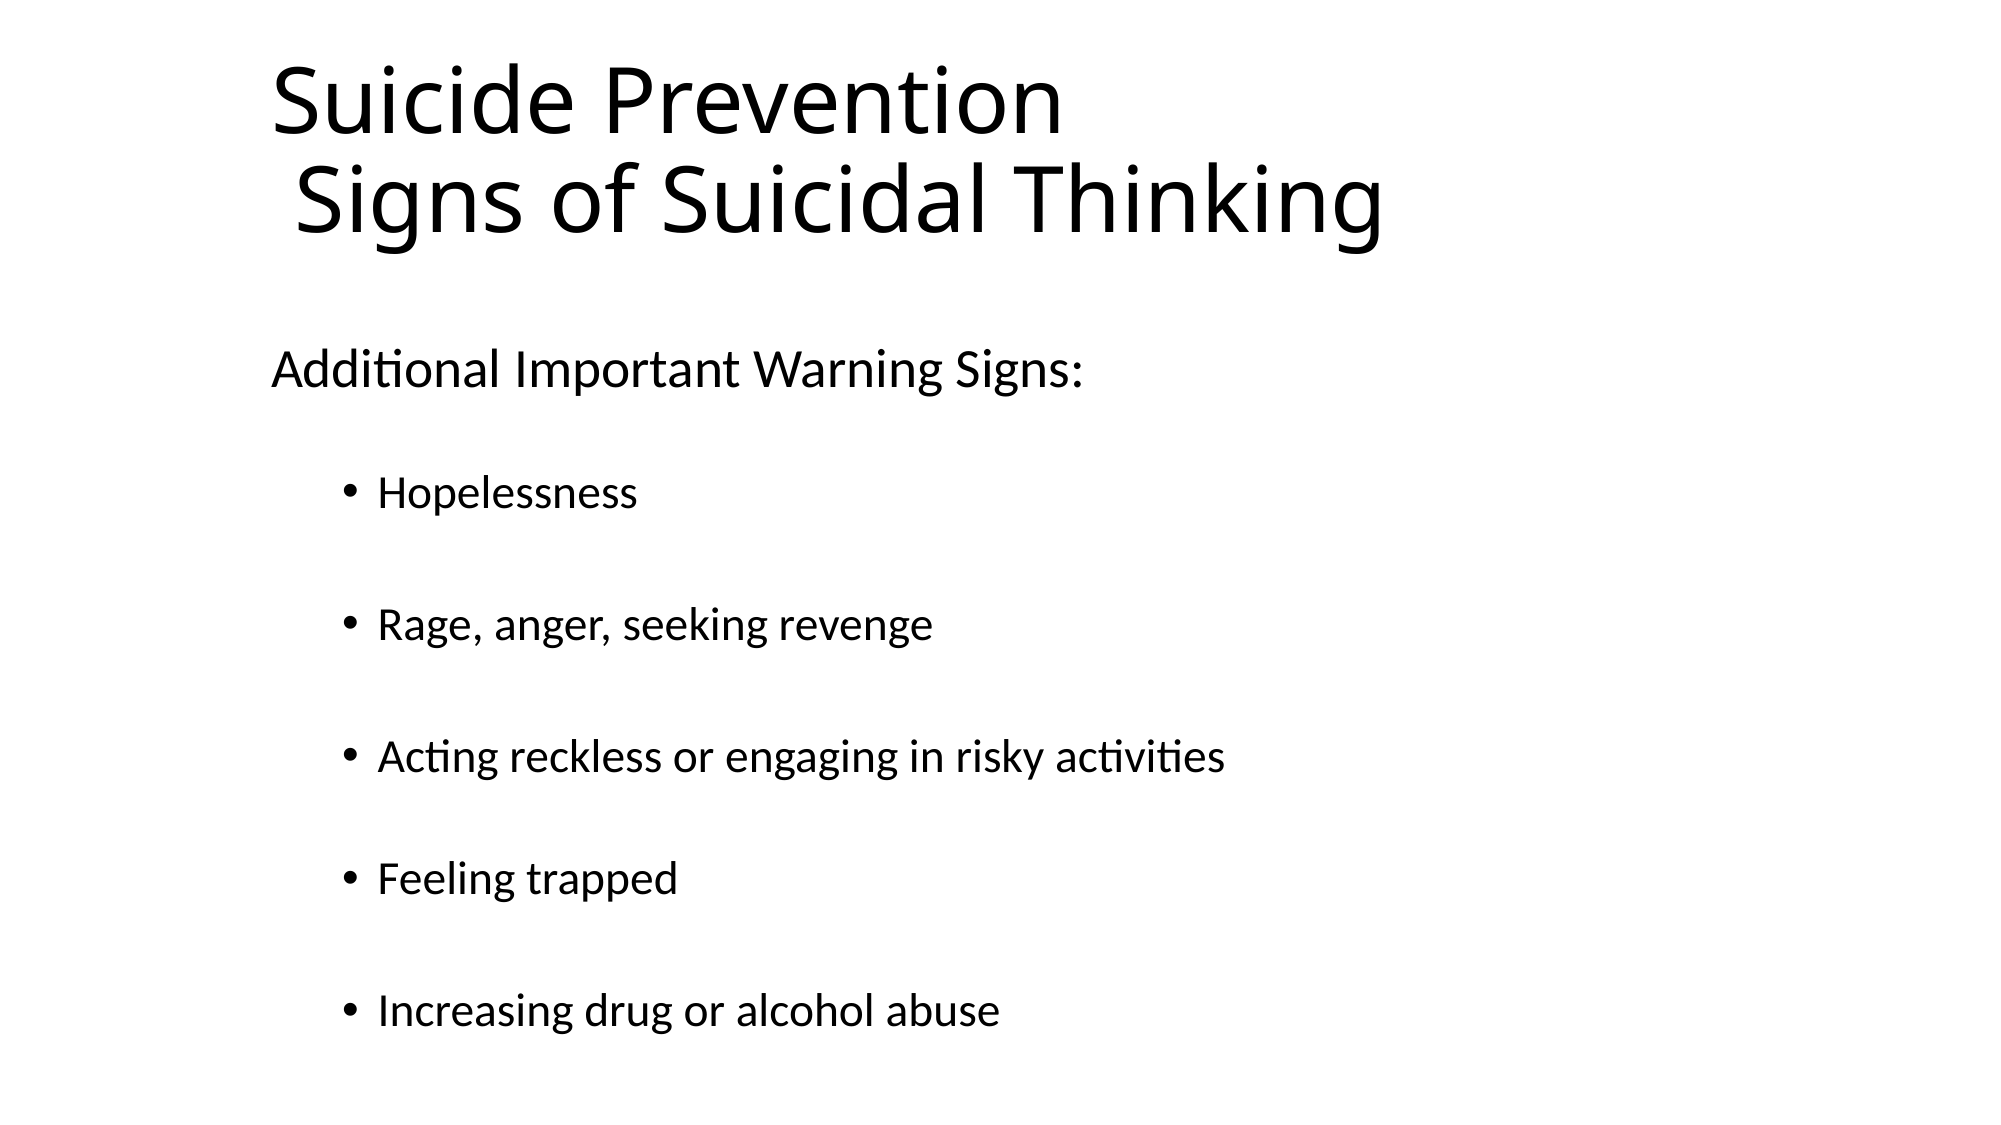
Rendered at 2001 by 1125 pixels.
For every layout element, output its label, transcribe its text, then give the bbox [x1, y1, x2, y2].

list Additional Important Warning Signs: Hopelessness Rage, anger, seeking revenge Acting reckless or engaging in risky activities Feeling trapped Increasing drug or alcohol abuse [255, 332, 1981, 1047]
title Suicide Prevention Signs of Suicidal Thinking [255, 59, 1666, 247]
